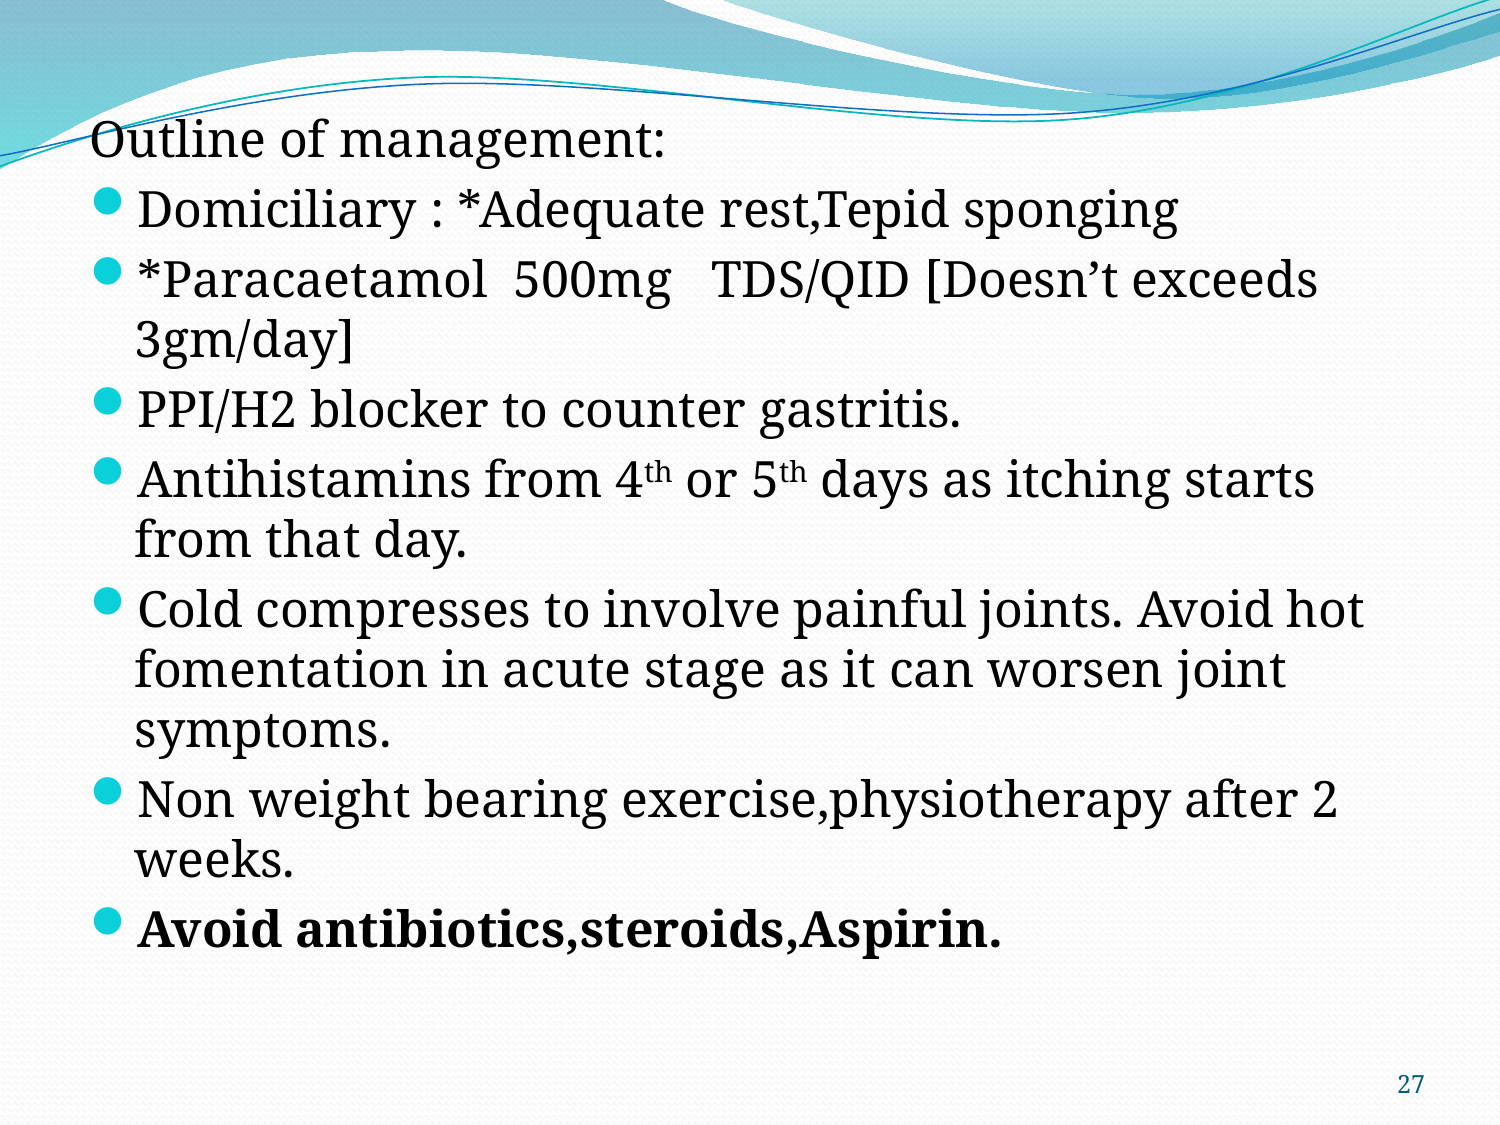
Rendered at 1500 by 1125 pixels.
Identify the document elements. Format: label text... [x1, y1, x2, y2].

list Outline of management: Domiciliary : *Adequate rest,Tepid sponging *Paracaetamol 500mg TDS/QID [Doesn’t exceeds 3gm/day] PPI/H2 blocker to counter gastritis. Antihistamins from 4th or 5th days as itching starts from that day. Cold compresses to involve painful joints. Avoid hot fomentation in acute stage as it can worsen joint symptoms. Non weight bearing exercise,physiotherapy after 2 weeks. Avoid antibiotics,steroids,Aspirin. [75, 99, 1425, 1038]
slide_number 27 [1299, 1042, 1425, 1103]
